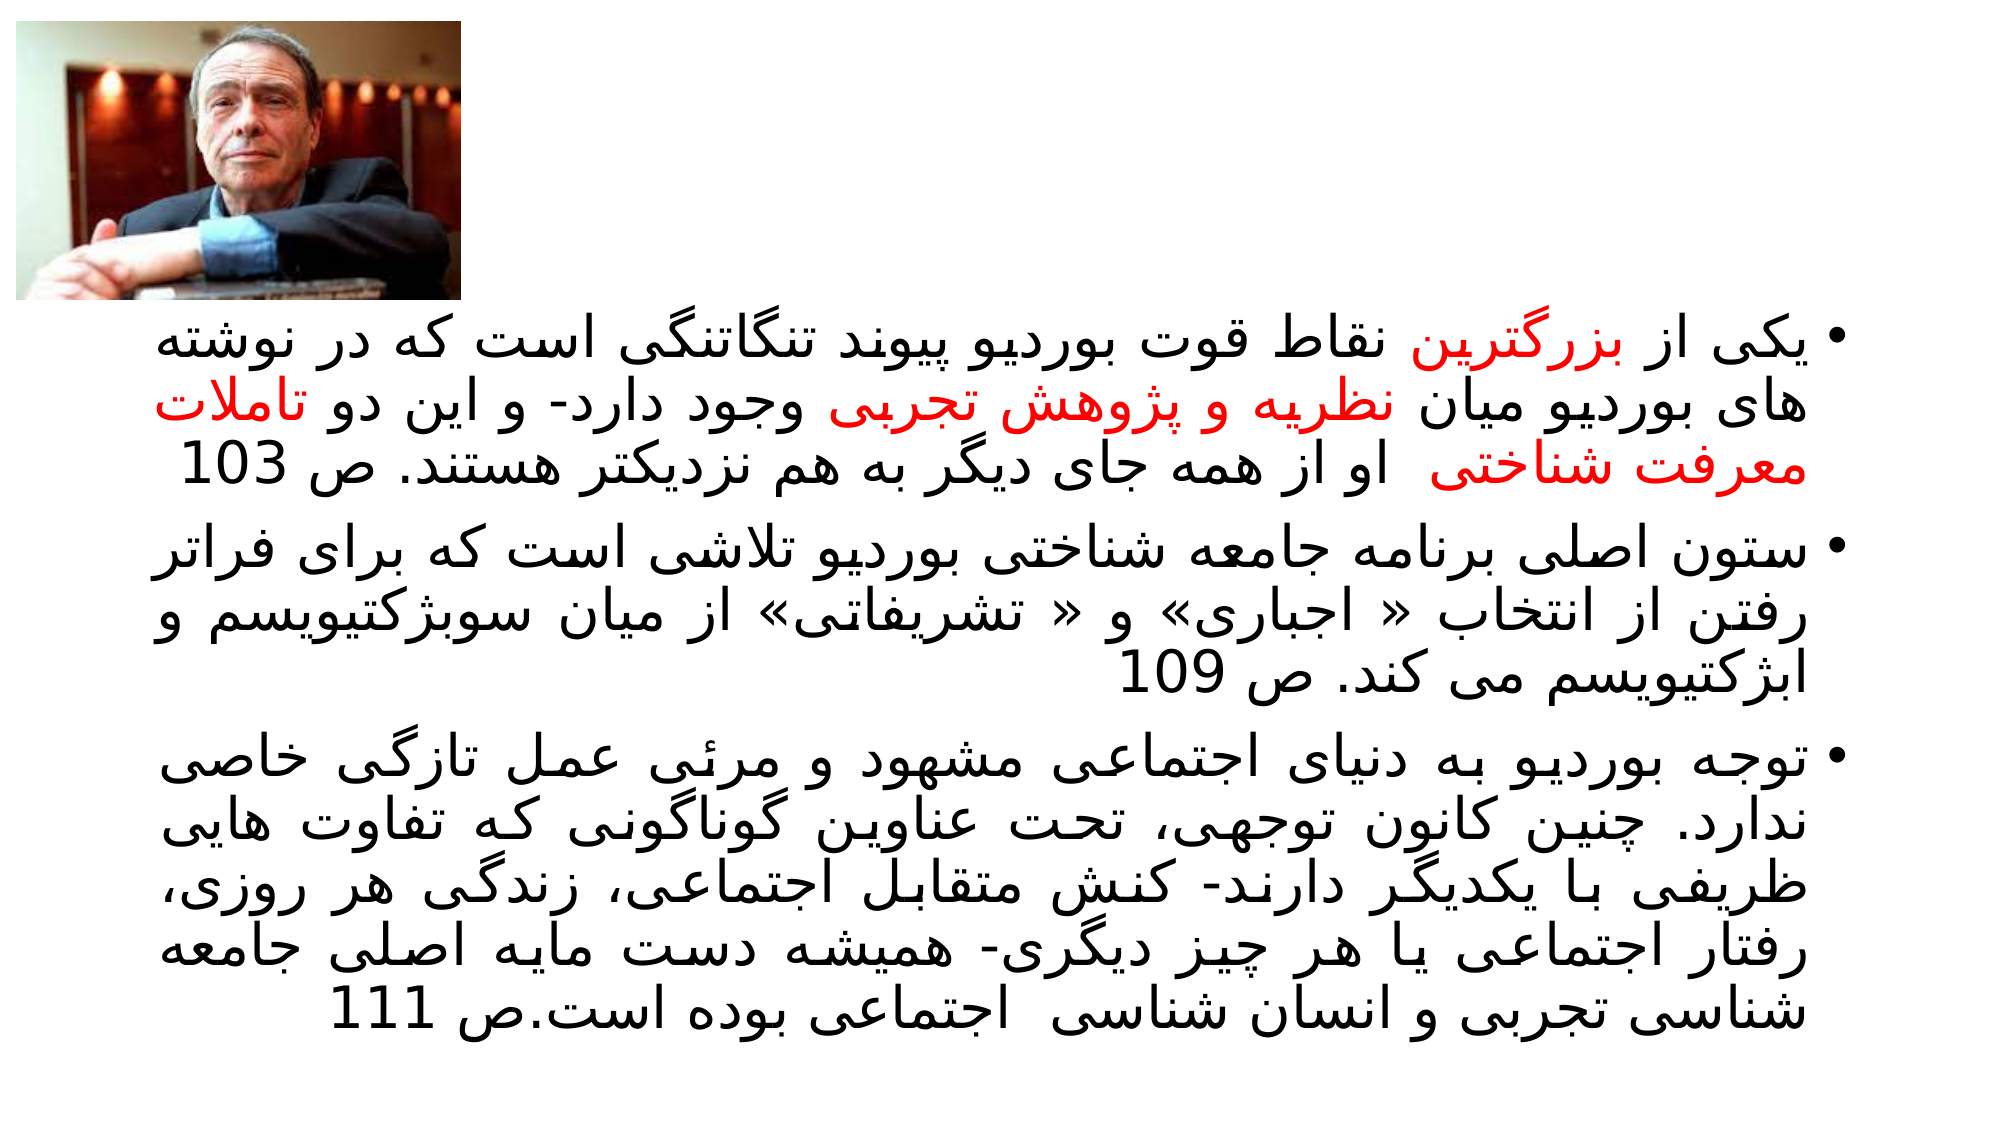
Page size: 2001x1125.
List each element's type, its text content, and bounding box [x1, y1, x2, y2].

list یکی از بزرگترین نقاط قوت بوردیو پیوند تنگاتنگی است که در نوشته های بوردیو میان نظریه و پژوهش تجربی وجود دارد- و این دو تاملات معرفت شناختی او از همه جای دیگر به هم نزدیکتر هستند. ص 103 ستون اصلی برنامه جامعه شناختی بوردیو تلاشی است که برای فراتر رفتن از انتخاب « اجباری» و « تشریفاتی» از میان سوبژکتیویسم و ابژکتیویسم می کند. ص 109 توجه بوردیو به دنیای اجتماعی مشهود و مرئی عمل تازگی خاصی ندارد. چنین کانون توجهی، تحت عناوین گوناگونی که تفاوت هایی ظریفی با یکدیگر دارند- کنش متقابل اجتماعی، زندگی هر روزی، رفتار اجتماعی یا هر چیز دیگری- همیشه دست مایه اصلی جامعه شناسی تجربی و انسان شناسی اجتماعی بوده است.ص 111 [137, 299, 1863, 1014]
picture [16, 21, 461, 300]
